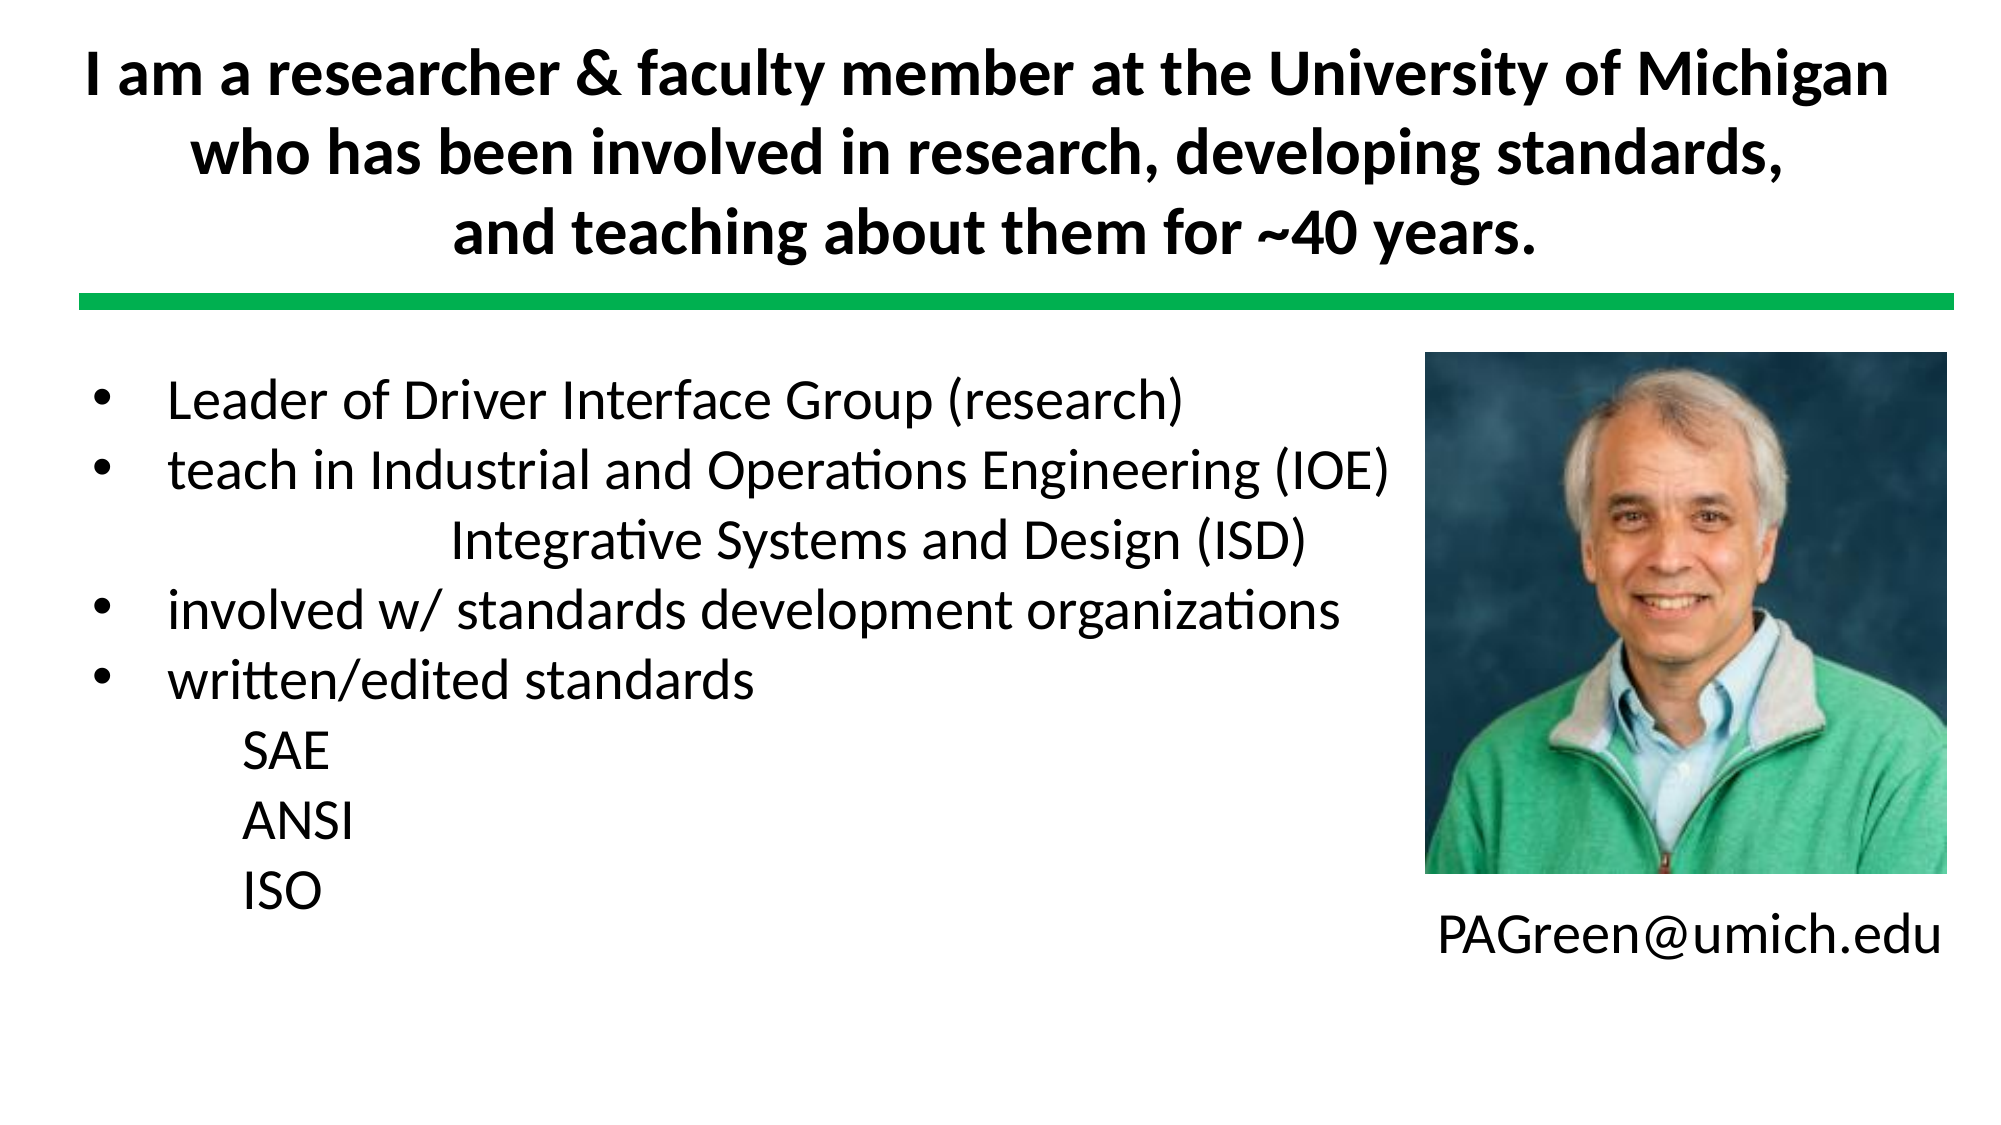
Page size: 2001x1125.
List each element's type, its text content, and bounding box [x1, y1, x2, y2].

text_box I am a researcher & faculty member at the University of Michigan who has been involved in research, developing standards, and teaching about them for ~40 years. [69, 21, 1922, 276]
picture [1425, 352, 1947, 874]
text_box PAGreen@umich.edu [1422, 887, 1958, 973]
text_box Leader of Driver Interface Group (research) teach in Industrial and Operations Engineering (IOE) Integrative Systems and Design (ISD) involved w/ standards development organizations written/edited standards SAE ANSI ISO [77, 353, 1407, 929]
